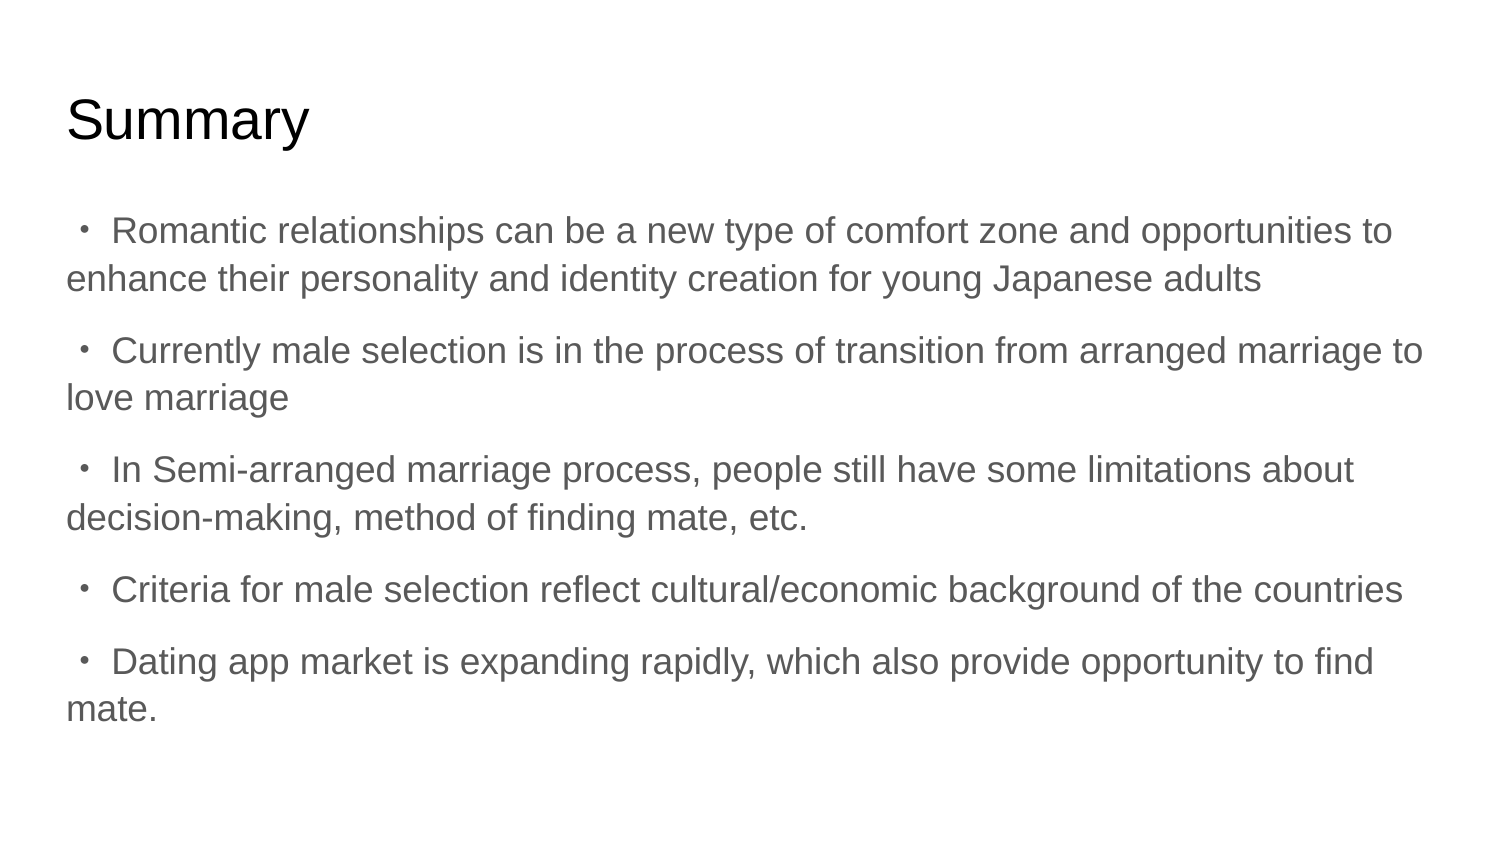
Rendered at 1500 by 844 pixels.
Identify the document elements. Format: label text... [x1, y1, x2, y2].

list ・Romantic relationships can be a new type of comfort zone and opportunities to enhance their personality and identity creation for young Japanese adults ・Currently male selection is in the process of transition from arranged marriage to love marriage ・In Semi-arranged marriage process, people still have some limitations about decision-making, method of finding mate, etc. ・Criteria for male selection reflect cultural/economic background of the countries ・Dating app market is expanding rapidly, which also provide opportunity to find mate. [51, 189, 1449, 750]
title Summary [51, 72, 1449, 167]
